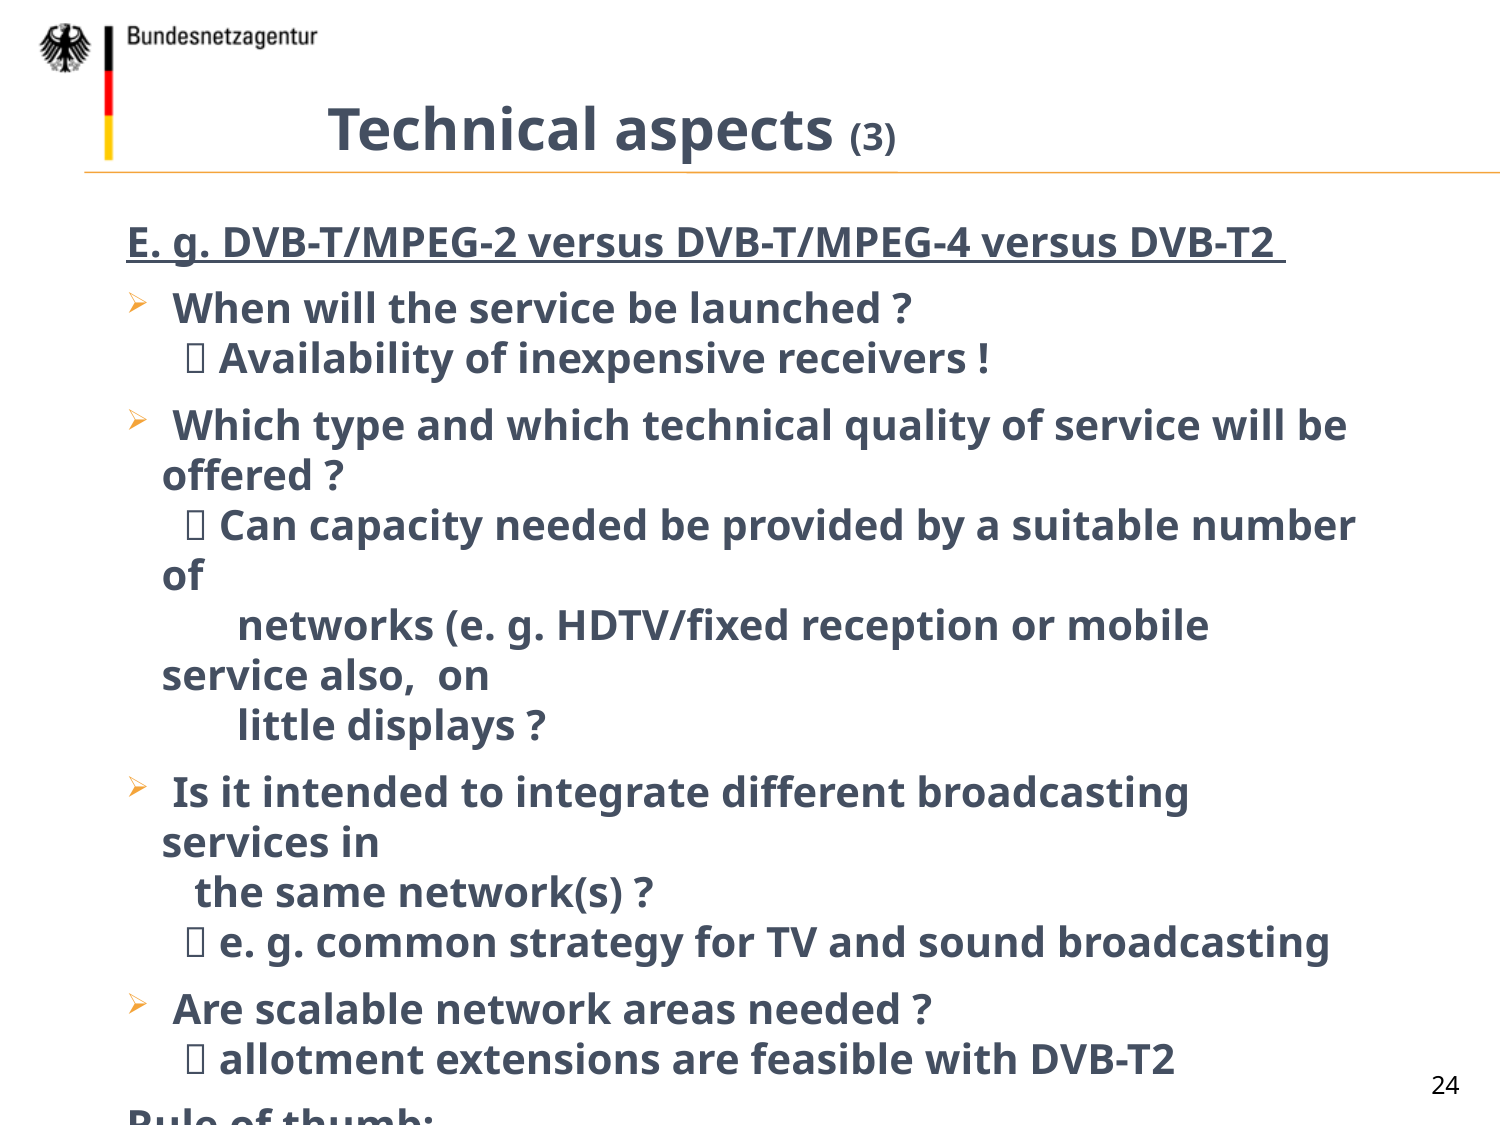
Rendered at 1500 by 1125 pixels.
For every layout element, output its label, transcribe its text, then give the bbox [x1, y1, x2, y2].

text_box E. g. DVB-T/MPEG-2 versus DVB-T/MPEG-4 versus DVB-T2 When will the service be launched ?  Availability of inexpensive receivers ! Which type and which technical quality of service will be offered ?  Can capacity needed be provided by a suitable number of networks (e. g. HDTV/fixed reception or mobile service also, on little displays ? Is it intended to integrate different broadcasting services in the same network(s) ?  e. g. common strategy for TV and sound broadcasting Are scalable network areas needed ?  allotment extensions are feasible with DVB-T2 Rule of thumb: Better start with the most up-to-date system, for which unexpensive receivers are available [111, 208, 1376, 1125]
slide_number 24 [1376, 1061, 1475, 1103]
text_box Technical aspects (3) [312, 66, 1459, 170]
picture [23, 0, 352, 169]
